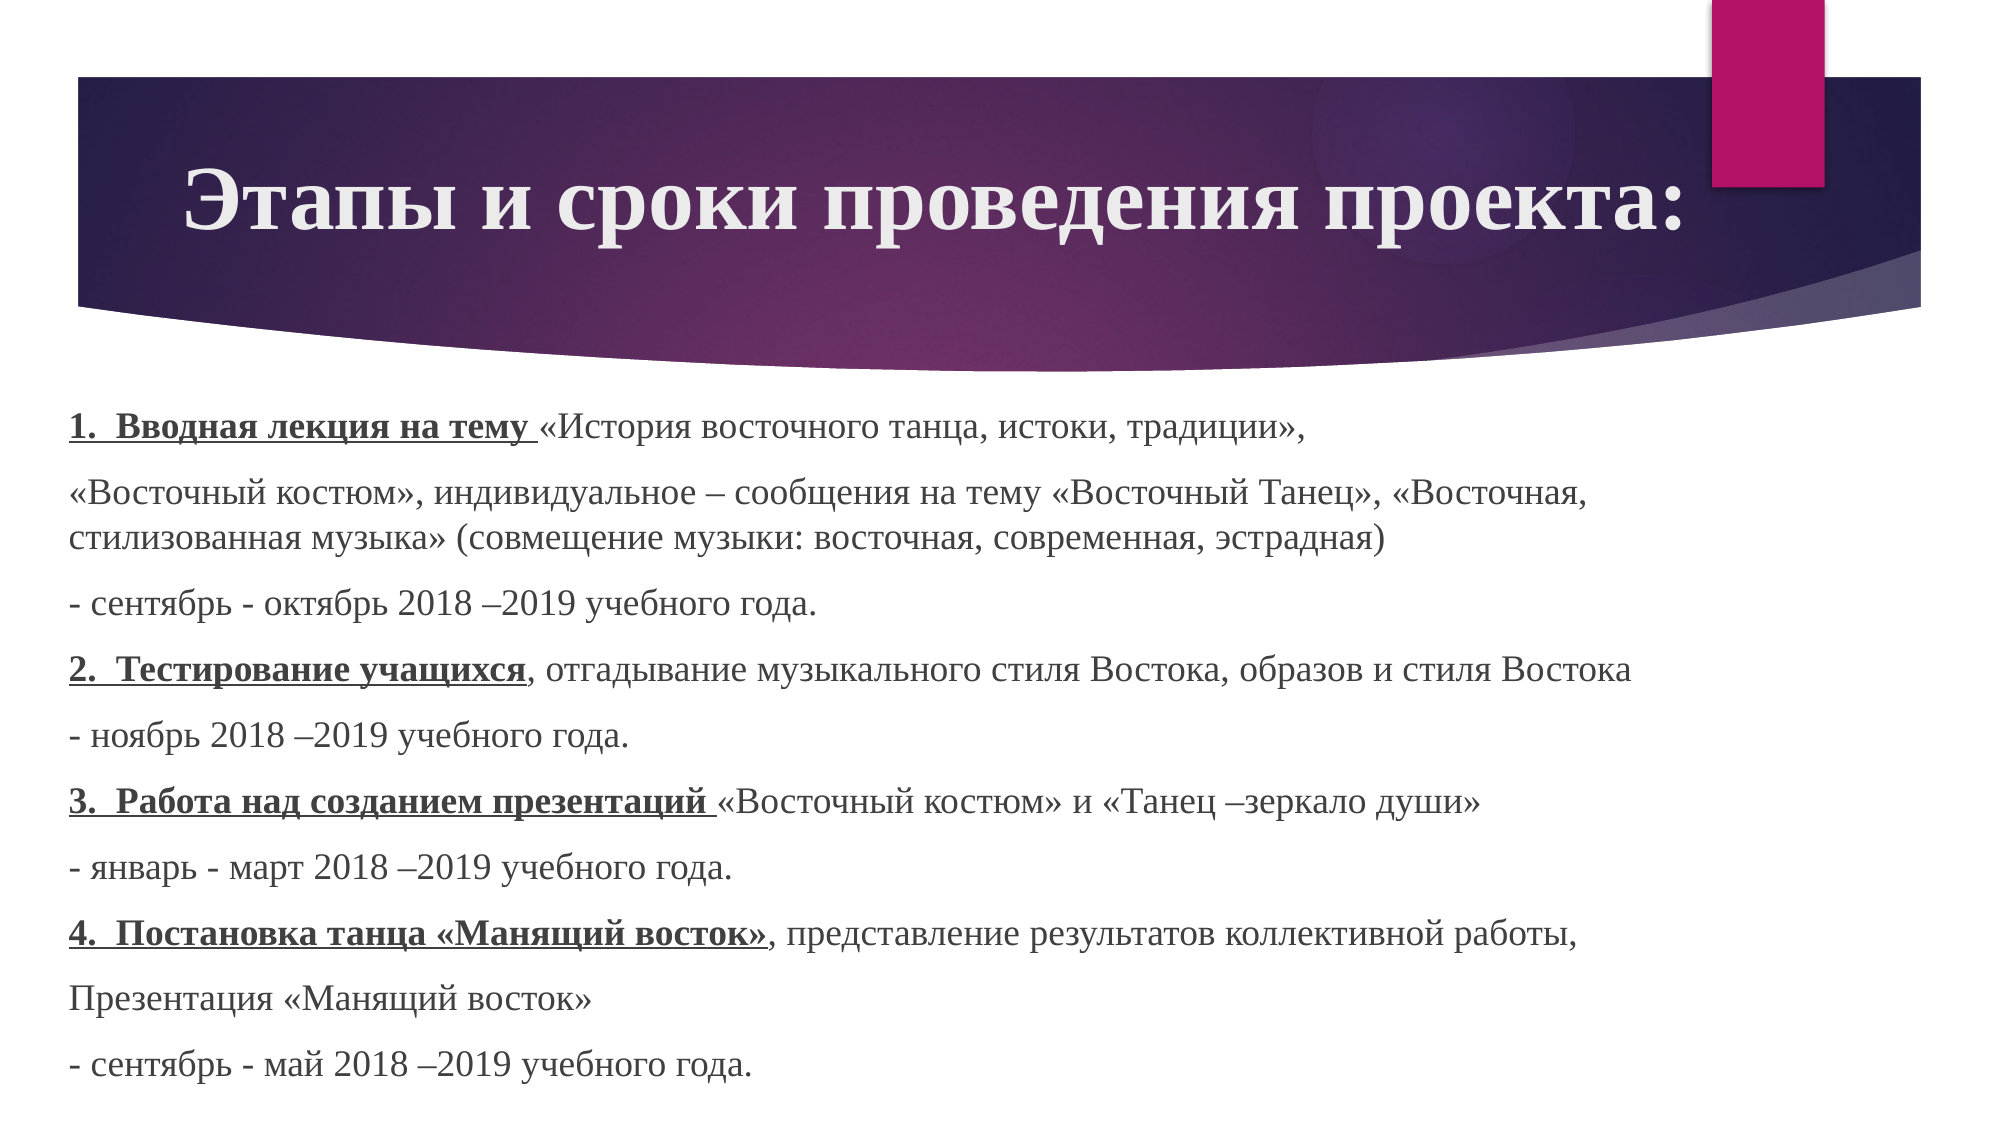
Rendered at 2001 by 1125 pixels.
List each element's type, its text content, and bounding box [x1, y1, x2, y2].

title Этапы и сроки проведения проекта: [138, 132, 1733, 254]
list 1. Вводная лекция на тему «История восточного танца, истоки, традиции», «Восточный костюм», индивидуальное – сообщения на тему «Восточный Танец», «Восточная, стилизованная музыка» (совмещение музыки: восточная, современная, эстрадная) - сентябрь - октябрь 2018 –2019 учебного года. 2. Тестирование учащихся, отгадывание музыкального стиля Востока, образов и стиля Востока - ноябрь 2018 –2019 учебного года. 3. Работа над созданием презентаций «Восточный костюм» и «Танец –зеркало души» - январь - март 2018 –2019 учебного года. 4. Постановка танца «Манящий восток», представление результатов коллективной работы, Презентация «Манящий восток» - сентябрь - май 2018 –2019 учебного года. [53, 394, 1691, 1125]
